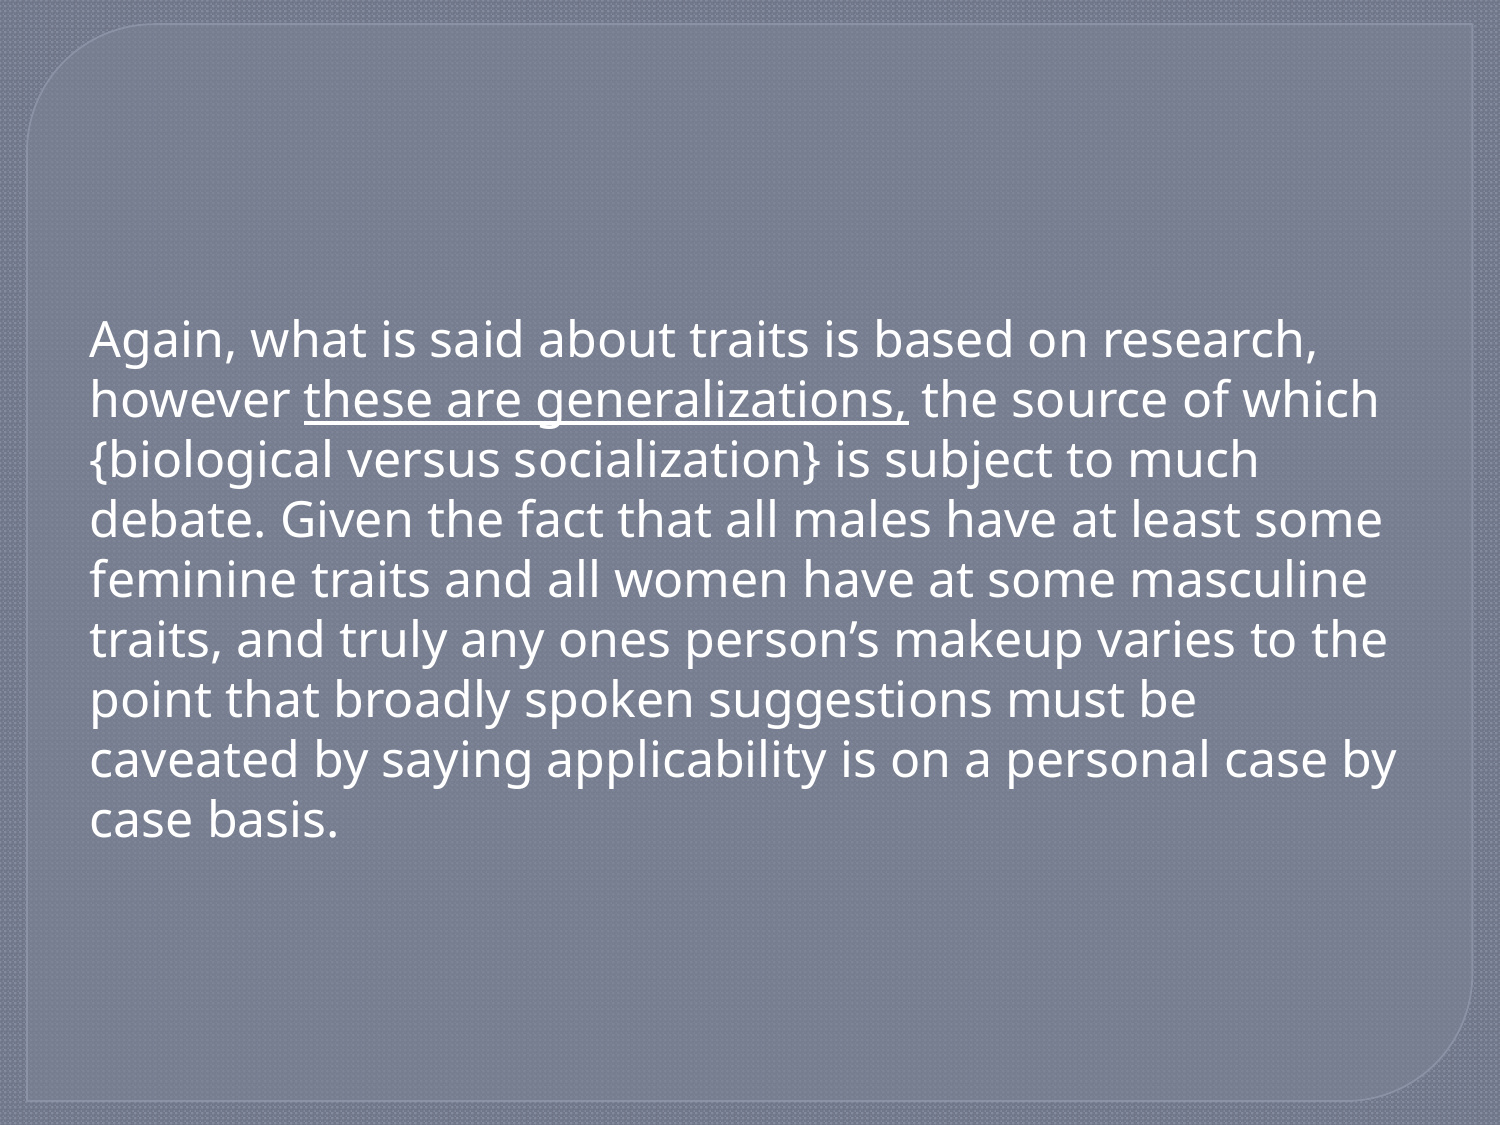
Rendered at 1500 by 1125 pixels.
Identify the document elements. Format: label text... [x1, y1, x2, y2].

text_box Again, what is said about traits is based on research, however these are generalizations, the source of which {biological versus socialization} is subject to much debate. Given the fact that all males have at least some feminine traits and all women have at some masculine traits, and truly any ones person’s makeup varies to the point that broadly spoken suggestions must be caveated by saying applicability is on a personal case by case basis. [74, 299, 1425, 900]
